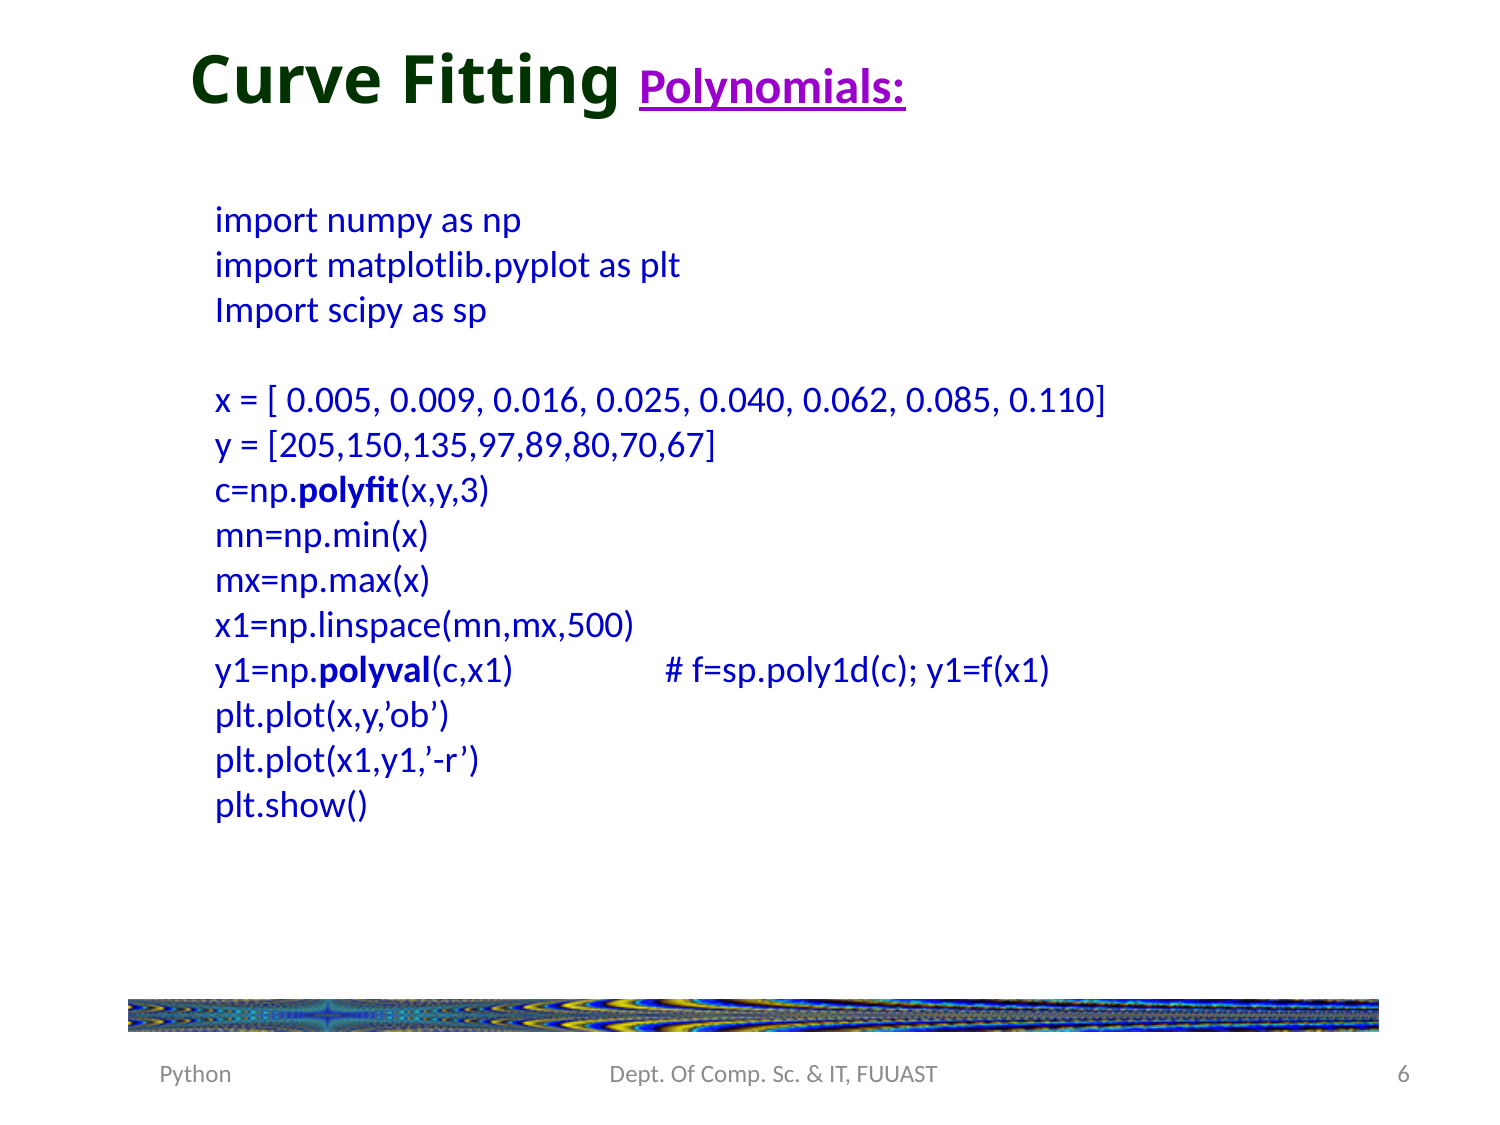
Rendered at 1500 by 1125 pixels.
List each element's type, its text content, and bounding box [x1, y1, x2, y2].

text_box Curve Fitting Polynomials: [174, 29, 1336, 205]
text_box import numpy as np import matplotlib.pyplot as plt Import scipy as sp x = [ 0.005, 0.009, 0.016, 0.025, 0.040, 0.062, 0.085, 0.110] y = [205,150,135,97,89,80,70,67] c=np.polyfit(x,y,3) mn=np.min(x) mx=np.max(x) x1=np.linspace(mn,mx,500) y1=np.polyval(c,x1) # f=sp.poly1d(c); y1=f(x1) plt.plot(x,y,’ob’) plt.plot(x1,y1,’-r’) plt.show() [199, 188, 1379, 833]
slide_number 6 [1074, 1042, 1425, 1103]
picture [128, 999, 1380, 1032]
text_box Python Dept. Of Comp. Sc. & IT, FUUAST [137, 1042, 963, 1103]
